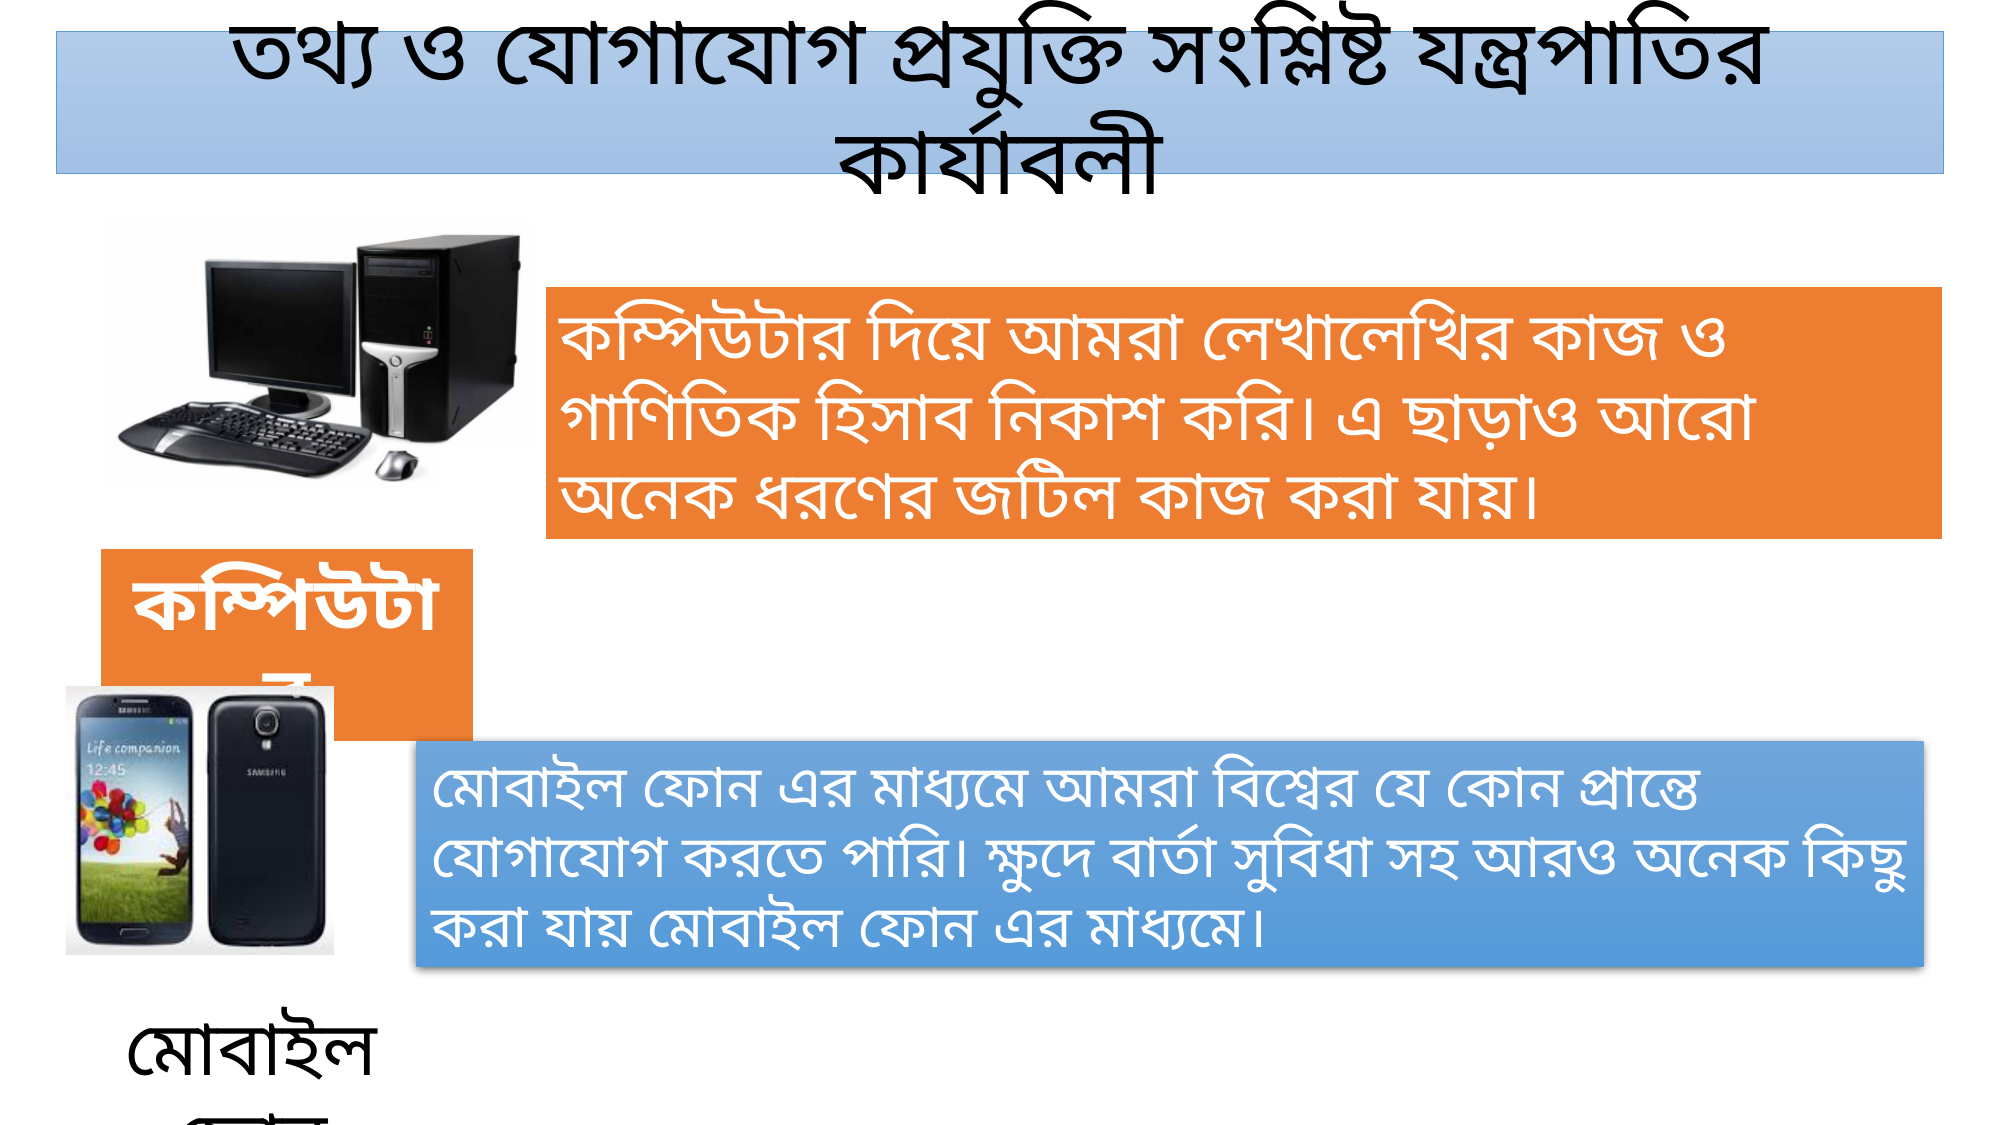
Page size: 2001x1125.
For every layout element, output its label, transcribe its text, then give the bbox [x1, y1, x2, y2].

text_box মোবাইল ফোন [65, 993, 437, 1125]
picture [65, 686, 334, 955]
text_box তথ্য ও যোগাযোগ প্রযুক্তি সংশ্লিষ্ট যন্ত্রপাতির কার্যাবলী [56, 31, 1944, 174]
text_box কম্পিউটার দিয়ে আমরা লেখালেখির কাজ ও গাণিতিক হিসাব নিকাশ করি। এ ছাড়াও আরো অনেক ধরণের জটিল কাজ করা যায়। [543, 284, 1945, 542]
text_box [102, 218, 532, 538]
text_box কম্পিউটার [98, 546, 476, 744]
text_box মোবাইল ফোন এর মাধ্যমে আমরা বিশ্বের যে কোন প্রান্তে যোগাযোগ করতে পারি। ক্ষুদে বার্তা সুবিধা সহ আরও অনেক কিছু করা যায় মোবাইল ফোন এর মাধ্যমে। [416, 741, 1924, 967]
